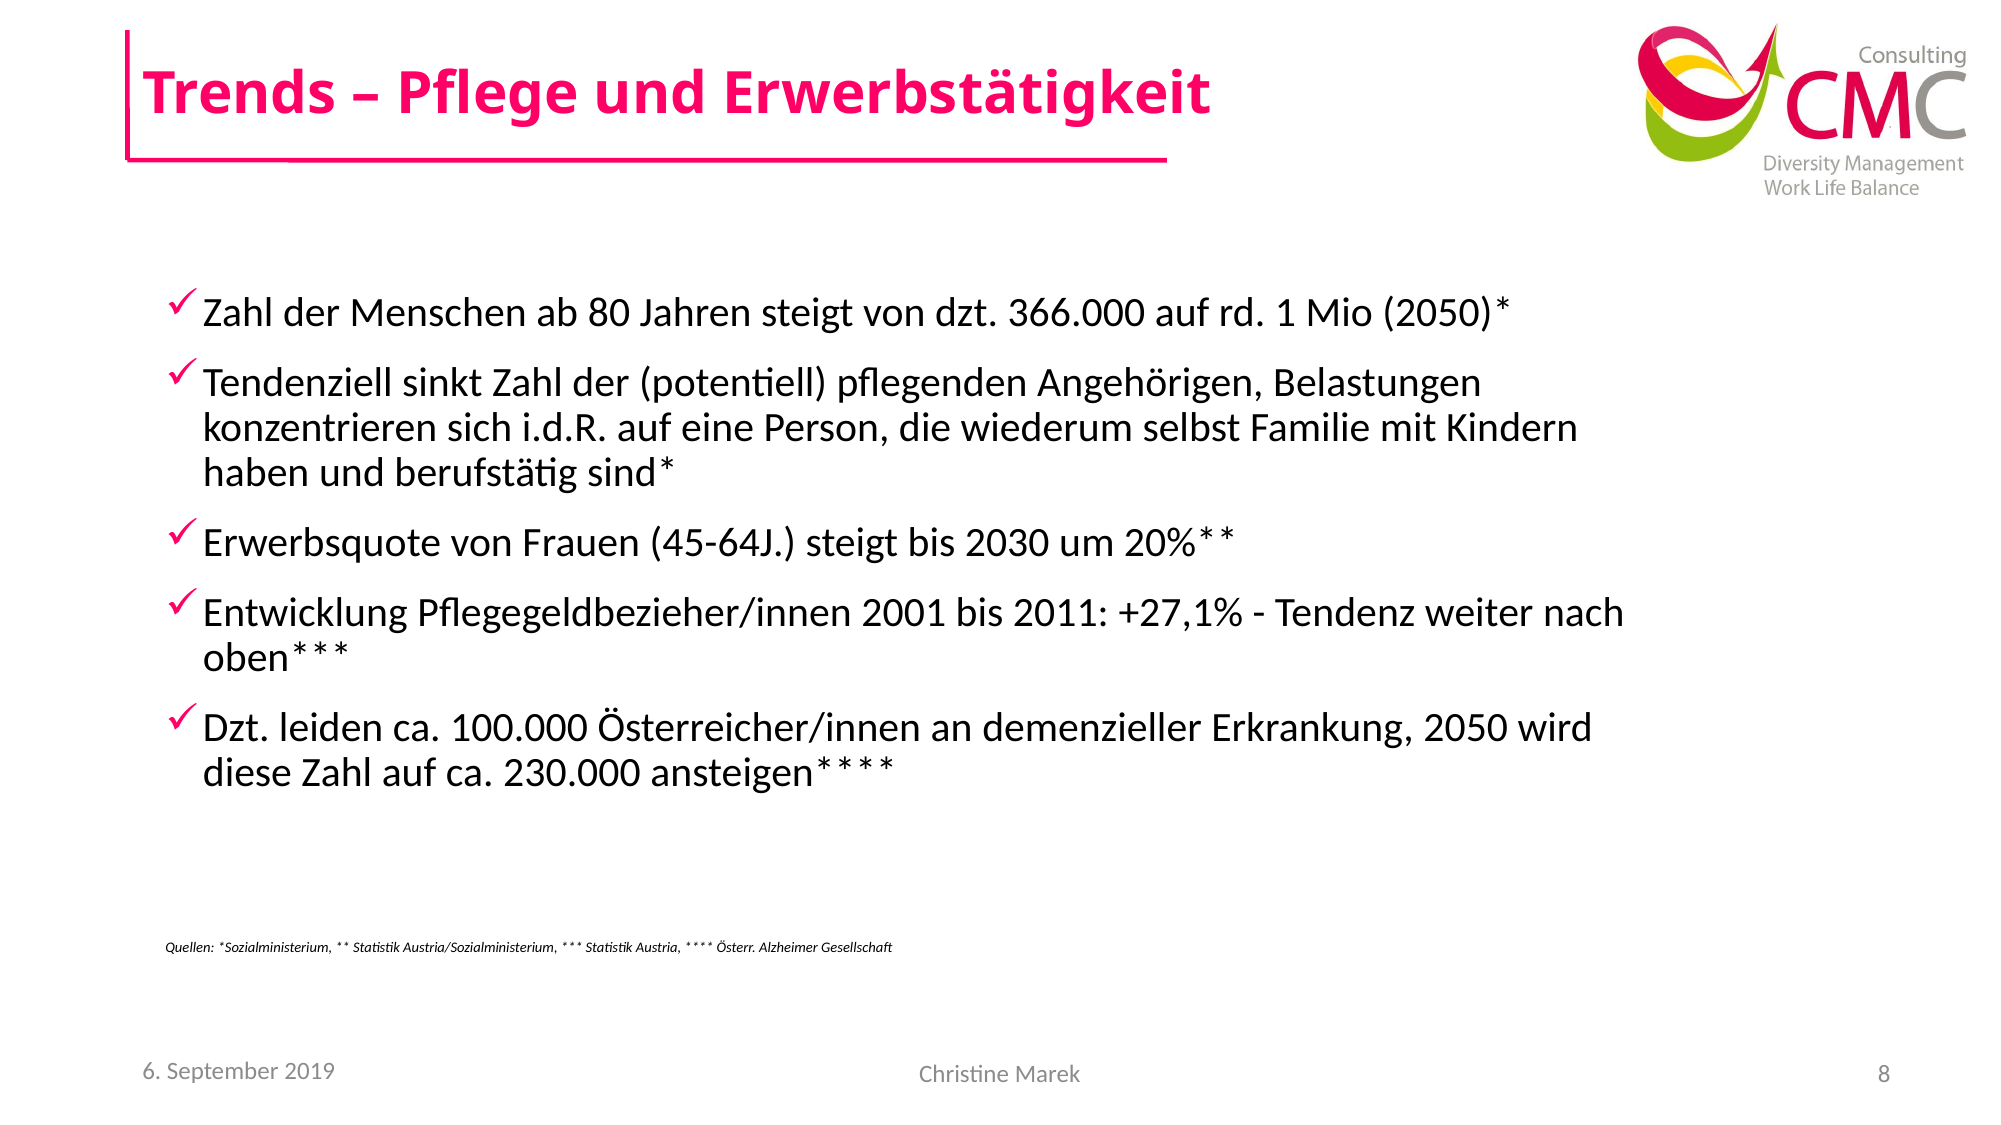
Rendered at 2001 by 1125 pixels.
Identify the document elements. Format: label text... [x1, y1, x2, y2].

list Zahl der Menschen ab 80 Jahren steigt von dzt. 366.000 auf rd. 1 Mio (2050)* Tendenziell sinkt Zahl der (potentiell) pflegenden Angehörigen, Belastungen konzentrieren sich i.d.R. auf eine Person, die wiederum selbst Familie mit Kindern haben und berufstätig sind* Erwerbsquote von Frauen (45-64J.) steigt bis 2030 um 20%** Entwicklung Pflegegeldbezieher/innen 2001 bis 2011: +27,1% - Tendenz weiter nach oben*** Dzt. leiden ca. 100.000 Österreicher/innen an demenzieller Erkrankung, 2050 wird diese Zahl auf ca. 230.000 ansteigen**** Quellen: *Sozialministerium, ** Statistik Austria/Sozialministerium, *** Statistik Austria, **** Österr. Alzheimer Gesellschaft [150, 282, 1650, 1043]
text_box Christine Marek [762, 1042, 1238, 1103]
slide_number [127, 1039, 478, 1100]
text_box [127, 30, 1167, 161]
picture [1630, 19, 1982, 212]
title Trends – Pflege und Erwerbstätigkeit [127, 1, 1478, 189]
slide_number 8 [1555, 1042, 1906, 1103]
